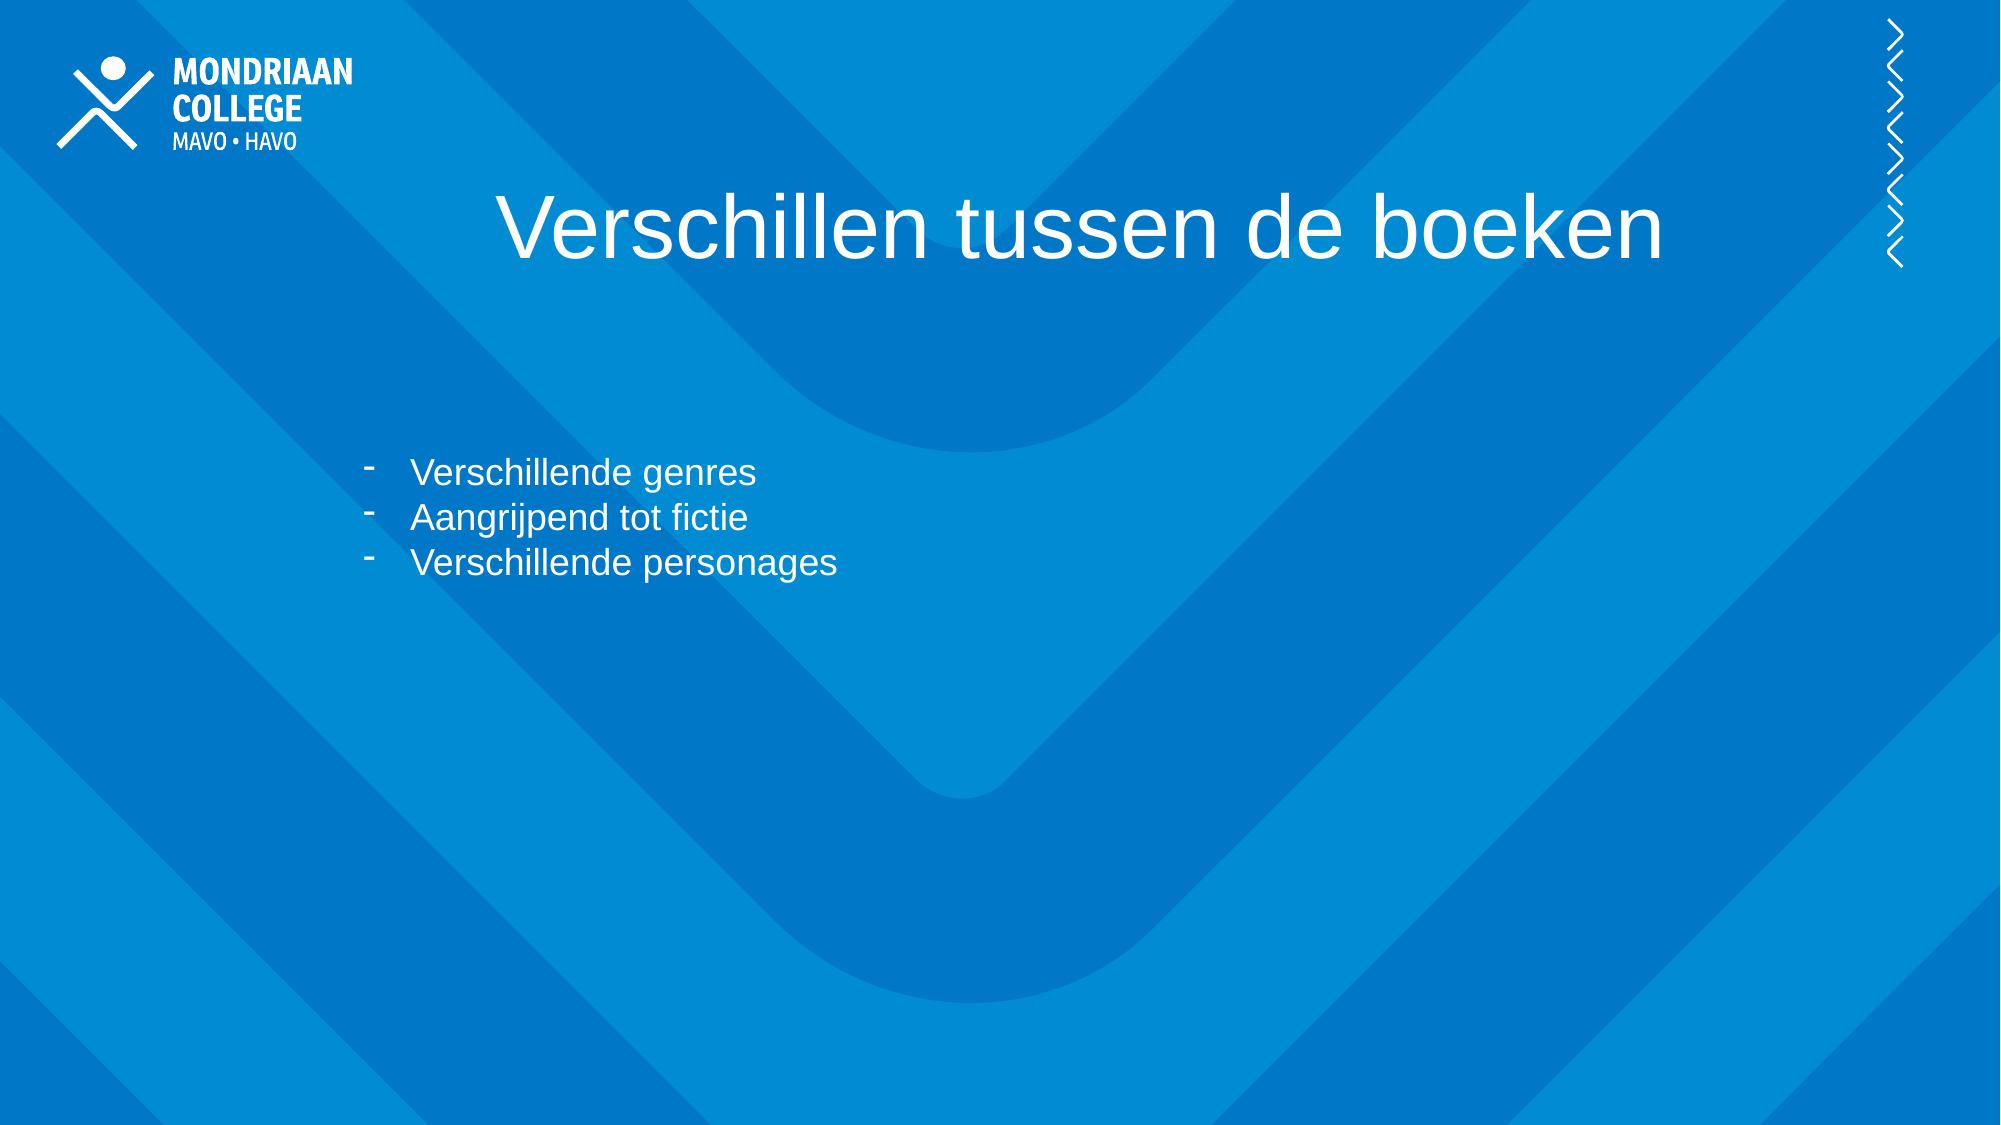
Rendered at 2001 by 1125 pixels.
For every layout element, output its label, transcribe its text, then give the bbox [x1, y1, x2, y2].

text_box Verschillende genres Aangrijpend tot fictie Verschillende personages [348, 440, 1600, 636]
list Verschillen tussen de boeken [280, 173, 1881, 286]
